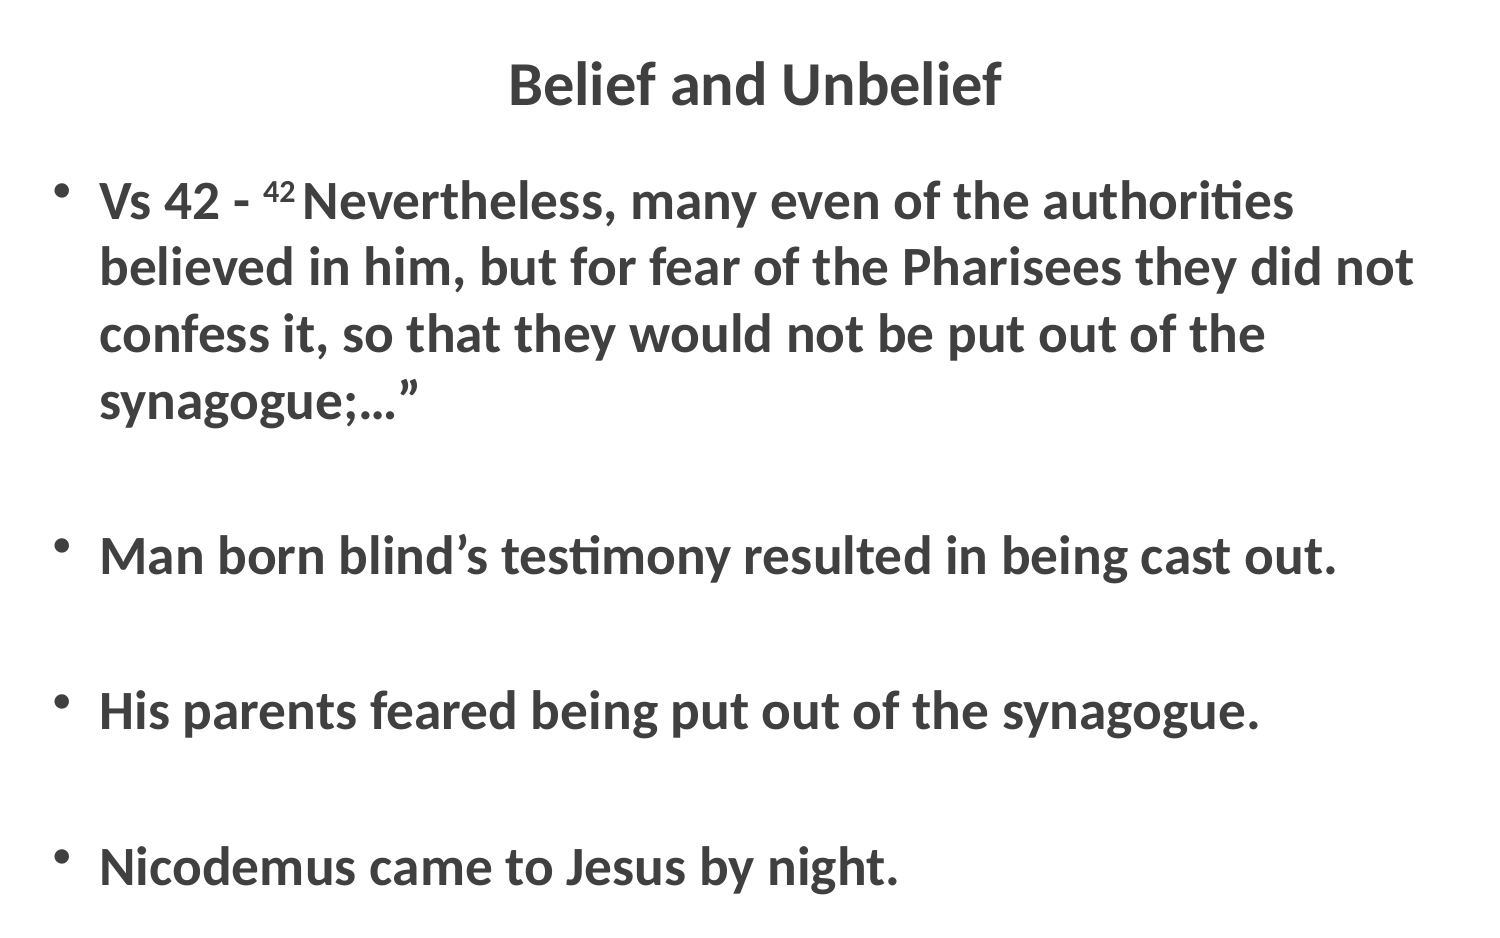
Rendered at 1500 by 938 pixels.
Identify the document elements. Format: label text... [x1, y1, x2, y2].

title Belief and Unbelief [36, 38, 1475, 122]
list Vs 42 - 42 Nevertheless, many even of the authorities believed in him, but for fear of the Pharisees they did not confess it, so that they would not be put out of the synagogue;…” Man born blind’s testimony resulted in being cast out. His parents feared being put out of the synagogue. Nicodemus came to Jesus by night. [37, 156, 1475, 918]
